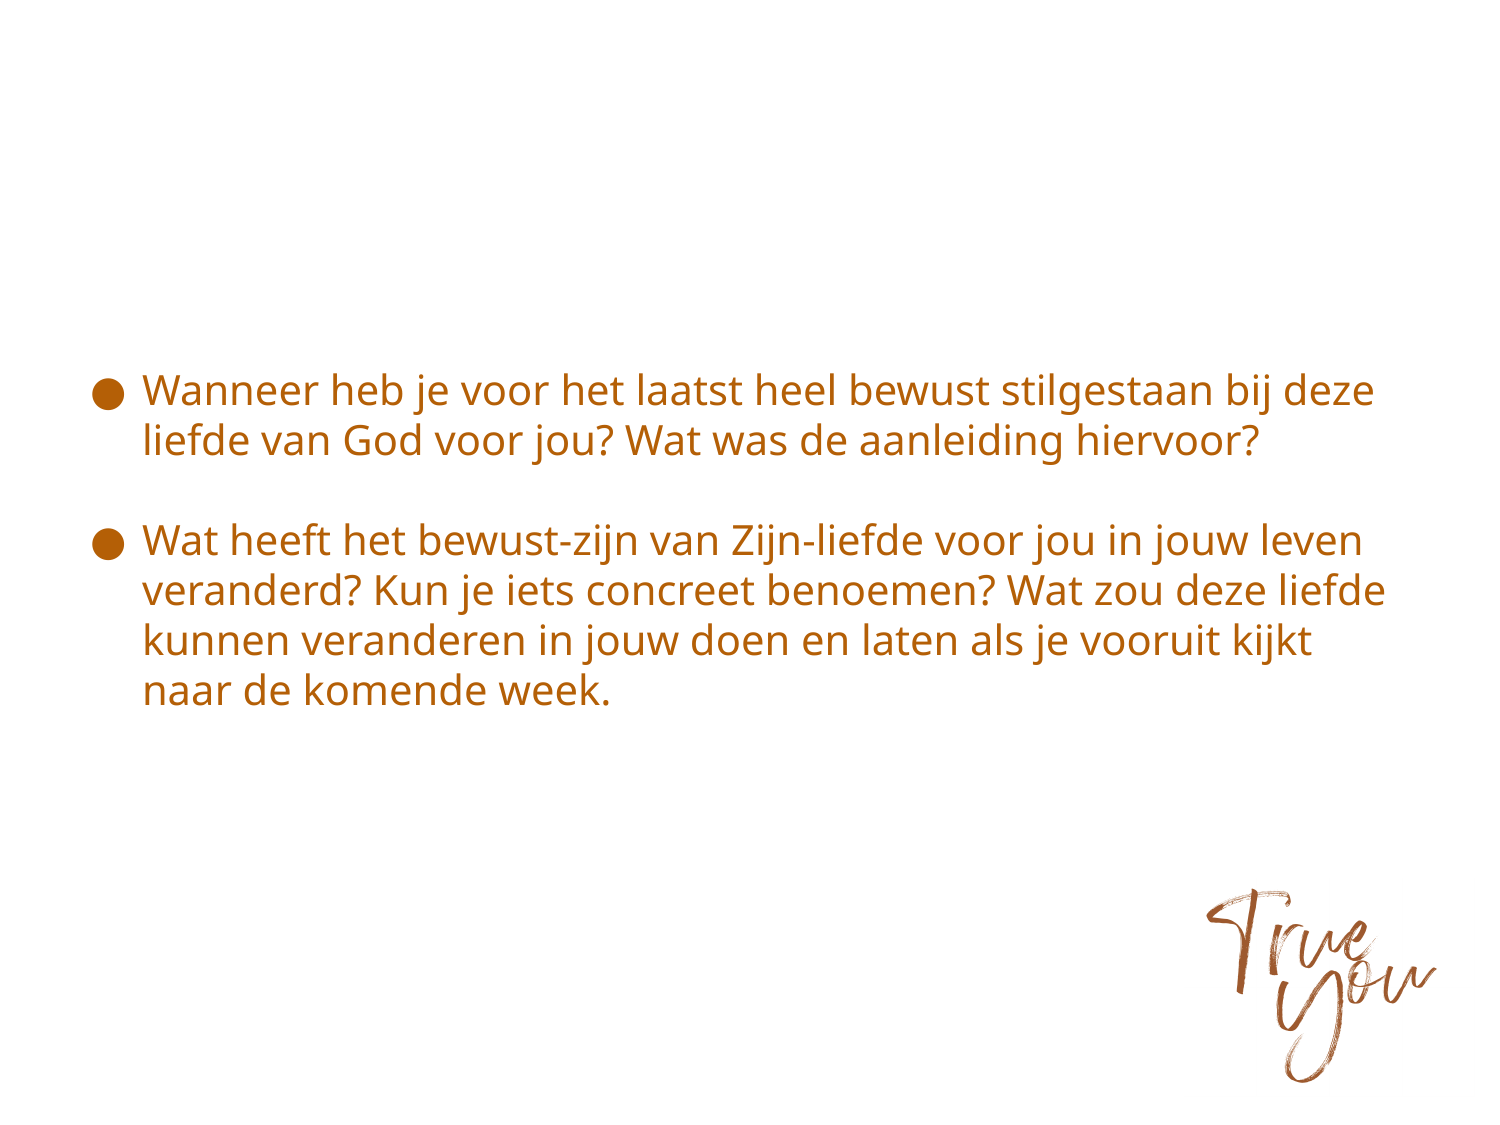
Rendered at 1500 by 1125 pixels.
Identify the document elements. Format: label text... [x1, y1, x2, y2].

list Wanneer heb je voor het laatst heel bewust stilgestaan bij deze liefde van God voor jou? Wat was de aanleiding hiervoor? Wat heeft het bewust-zijn van Zijn-liefde voor jou in jouw leven veranderd? Kun je iets concreet benoemen? Wat zou deze liefde kunnen veranderen in jouw doen en laten als je vooruit kijkt naar de komende week. [75, 356, 1425, 769]
picture [1183, 877, 1476, 1097]
